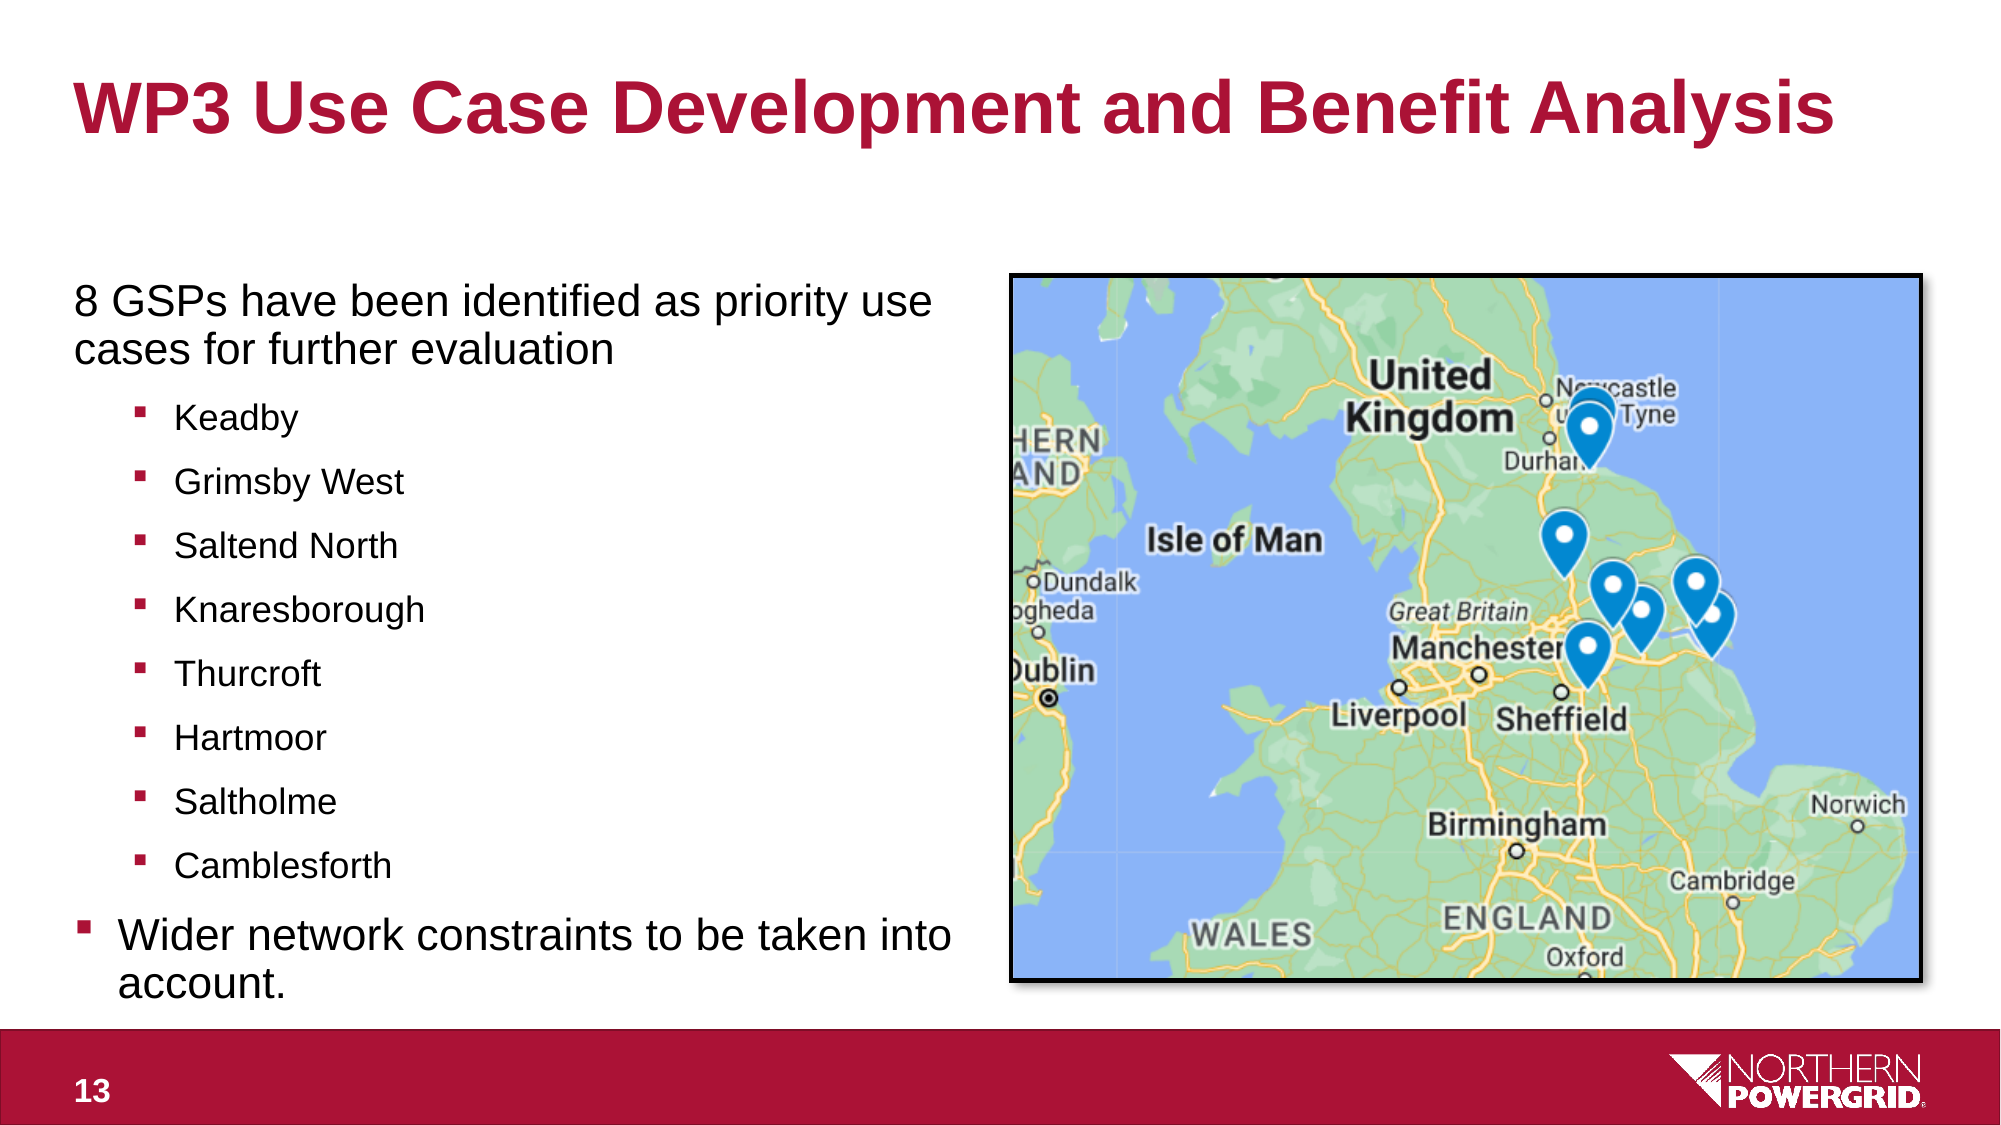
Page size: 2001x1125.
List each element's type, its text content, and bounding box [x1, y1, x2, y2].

slide_number 13 [73, 1065, 138, 1112]
title WP3 Use Case Development and Benefit Analysis [73, 69, 1919, 278]
picture [1013, 277, 1919, 979]
picture [1669, 1054, 1926, 1108]
list 8 GSPs have been identified as priority use cases for further evaluation Keadby Grimsby West Saltend North Knaresborough Thurcroft Hartmoor Saltholme Camblesforth Wider network constraints to be taken into account. [73, 277, 960, 1015]
